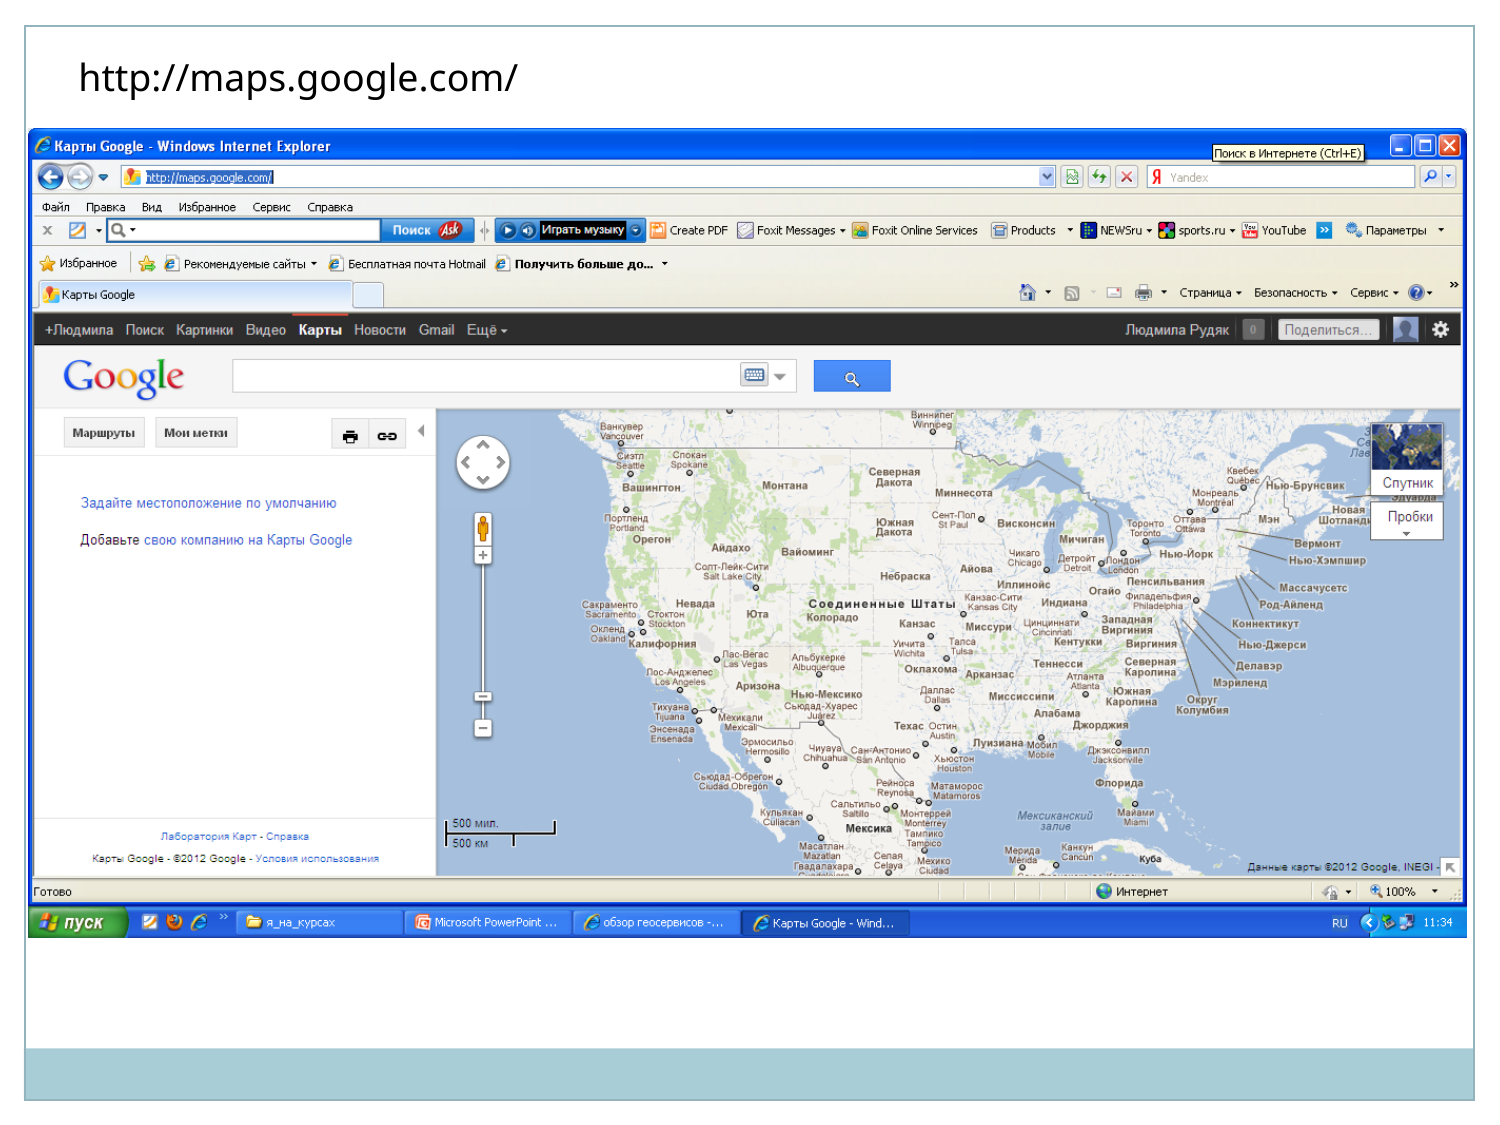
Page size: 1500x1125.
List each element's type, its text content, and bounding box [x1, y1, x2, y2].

picture [28, 128, 1468, 938]
text_box http://maps.google.com/ [63, 46, 534, 107]
